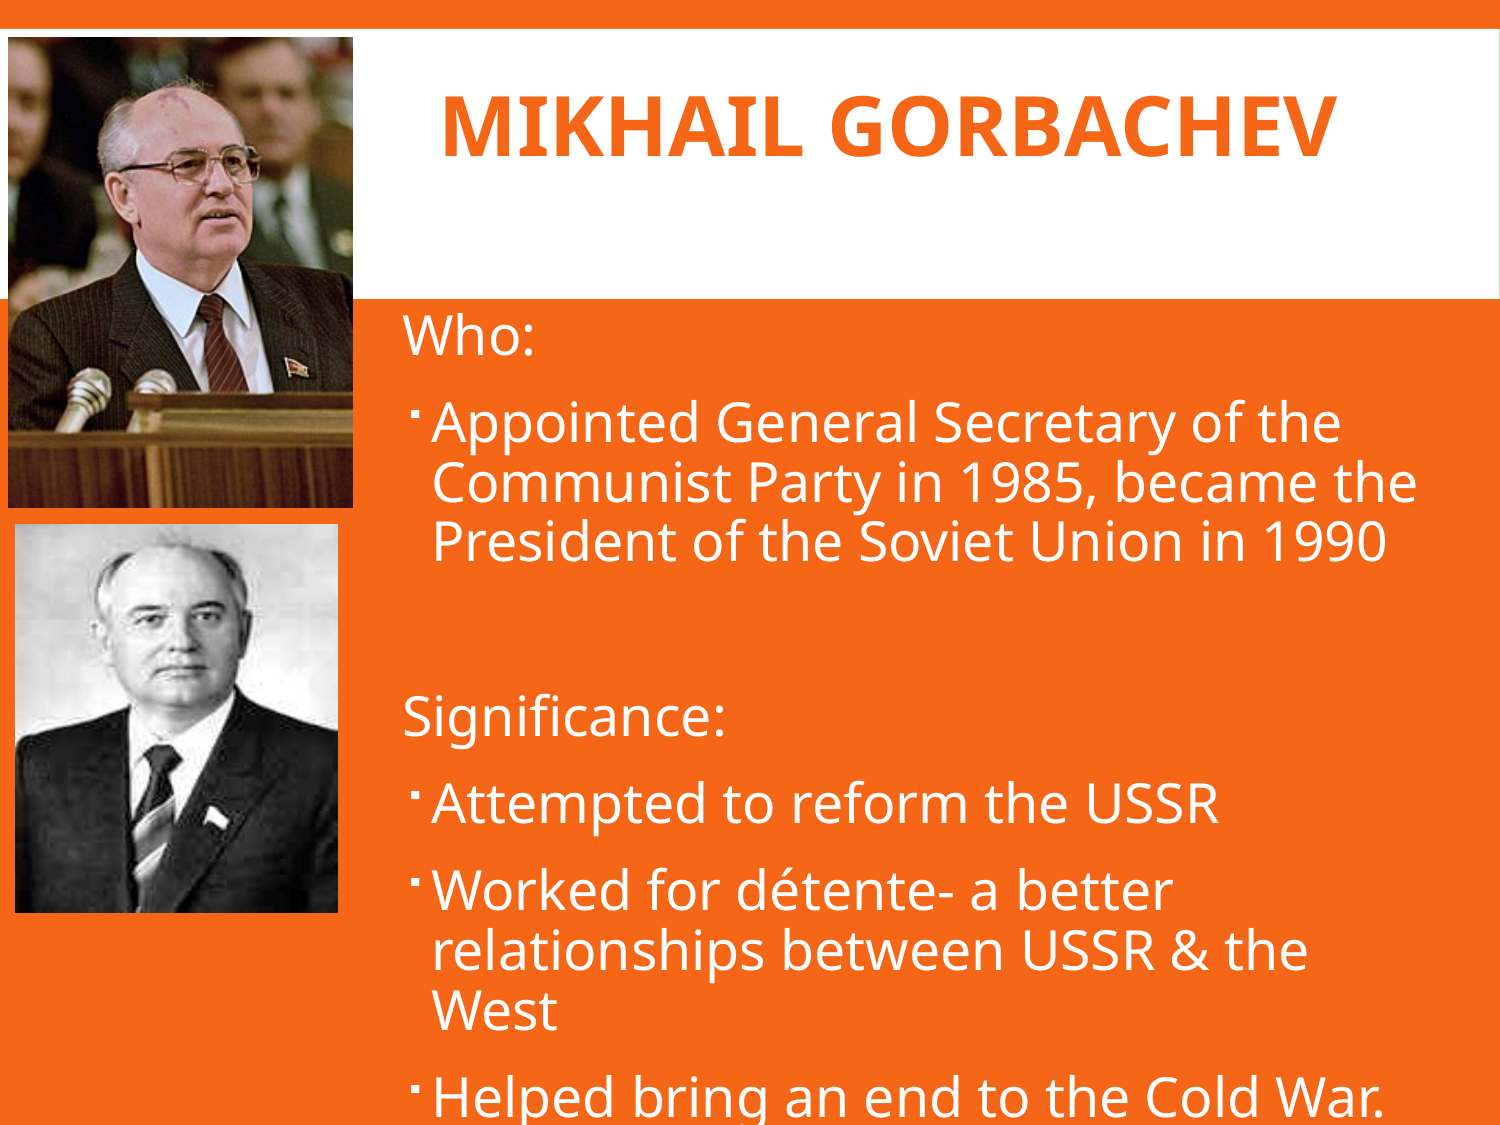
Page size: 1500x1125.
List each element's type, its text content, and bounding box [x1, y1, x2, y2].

picture [14, 524, 339, 913]
picture [8, 37, 353, 508]
list Who: Appointed General Secretary of the Communist Party in 1985, became the President of the Soviet Union in 1990 Significance: Attempted to reform the USSR Worked for détente- a better relationships between USSR & the West Helped bring an end to the Cold War. [387, 299, 1435, 1125]
title Mikhail Gorbachev [424, 37, 1500, 225]
